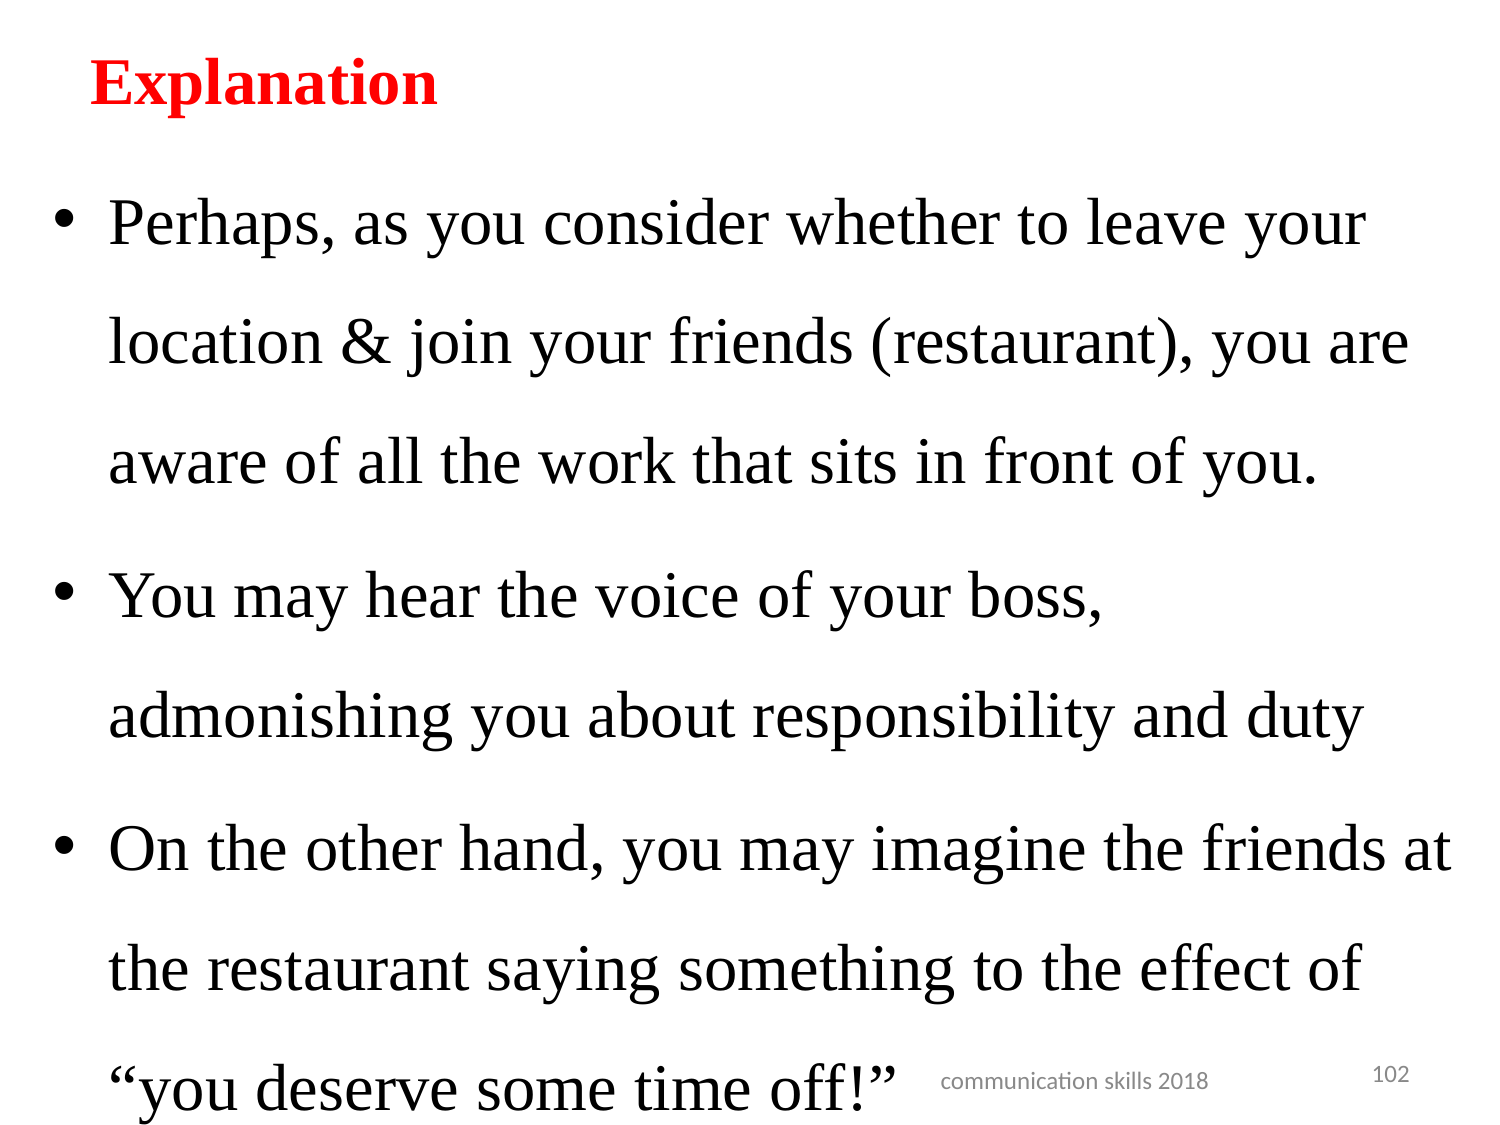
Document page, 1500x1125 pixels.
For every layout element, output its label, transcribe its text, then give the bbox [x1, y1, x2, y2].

text_box 102 [1074, 1042, 1425, 1103]
list Perhaps, as you consider whether to leave your location & join your friends (restaurant), you are aware of all the work that sits in front of you. You may hear the voice of your boss, admonishing you about responsibility and duty On the other hand, you may imagine the friends at the restaurant saying something to the effect of “you deserve some time off!” [37, 129, 1475, 1103]
title Explanation [75, 24, 1425, 129]
text_box communication skills 2018 [837, 1049, 1313, 1110]
